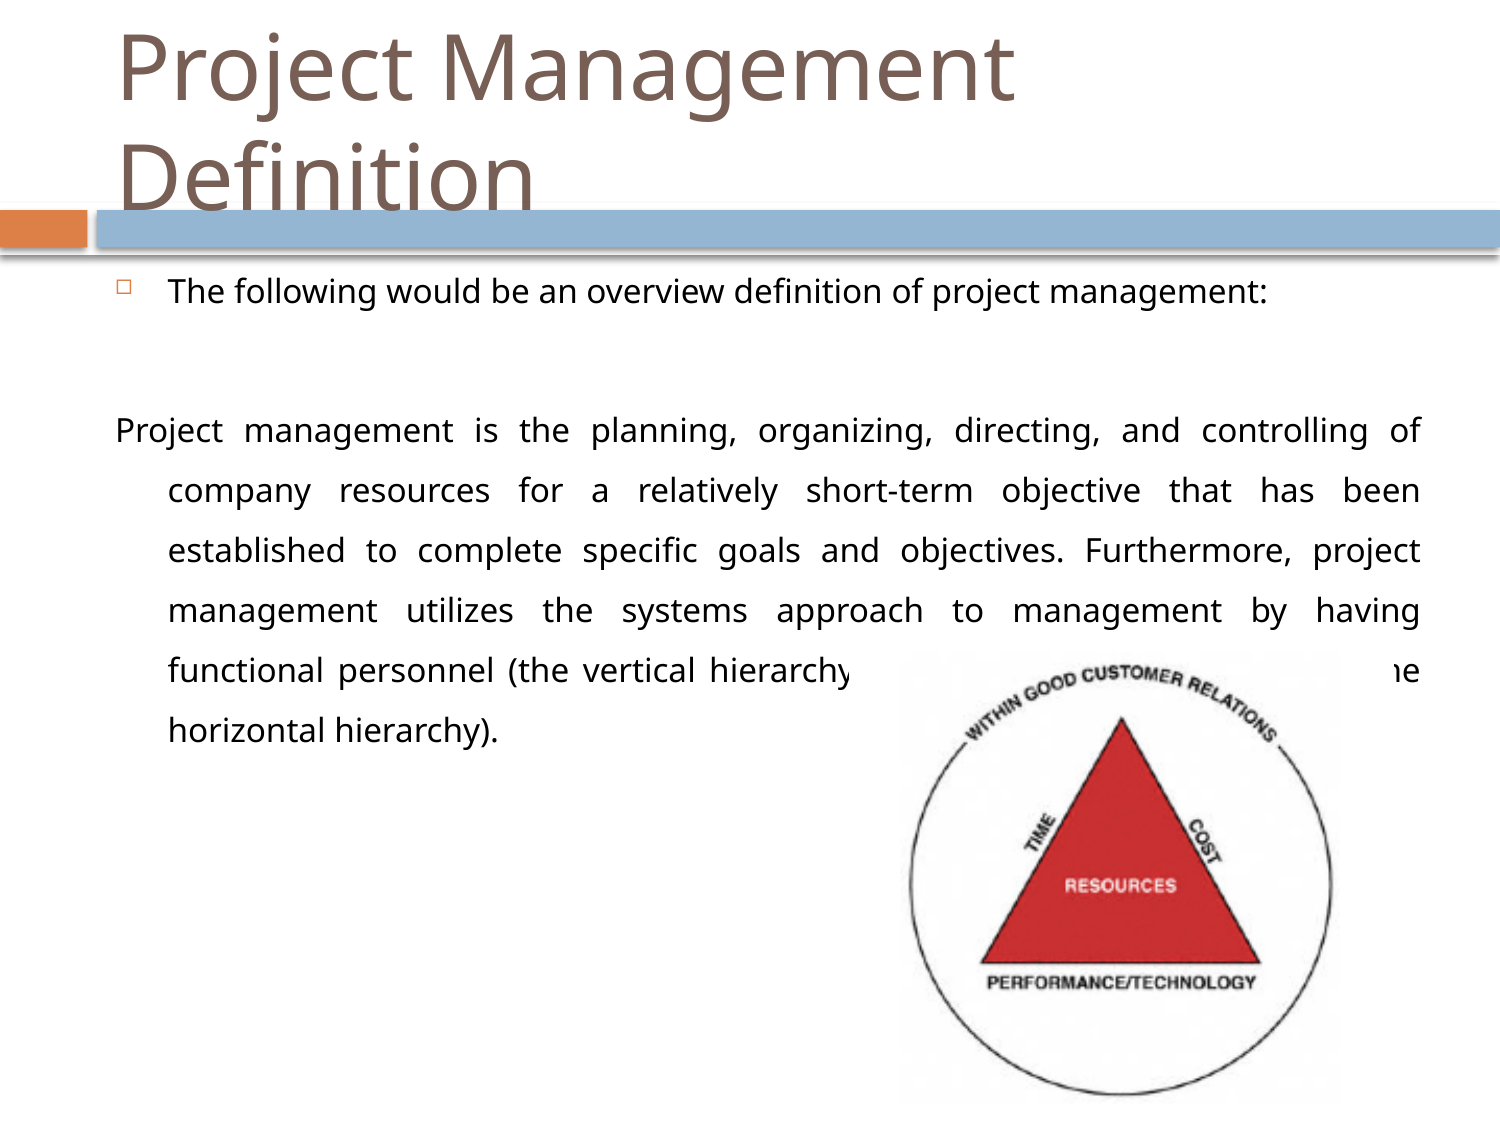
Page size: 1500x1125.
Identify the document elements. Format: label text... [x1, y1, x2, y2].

title Project Management Definition [100, 37, 1438, 200]
list The following would be an overview definition of project management: Project management is the planning, organizing, directing, and controlling of company resources for a relatively short-term objective that has been established to complete specific goals and objectives. Furthermore, project management utilizes the systems approach to management by having functional personnel (the vertical hierarchy) assigned to a specific project (the horizontal hierarchy). [100, 262, 1438, 1005]
picture [849, 649, 1394, 1125]
